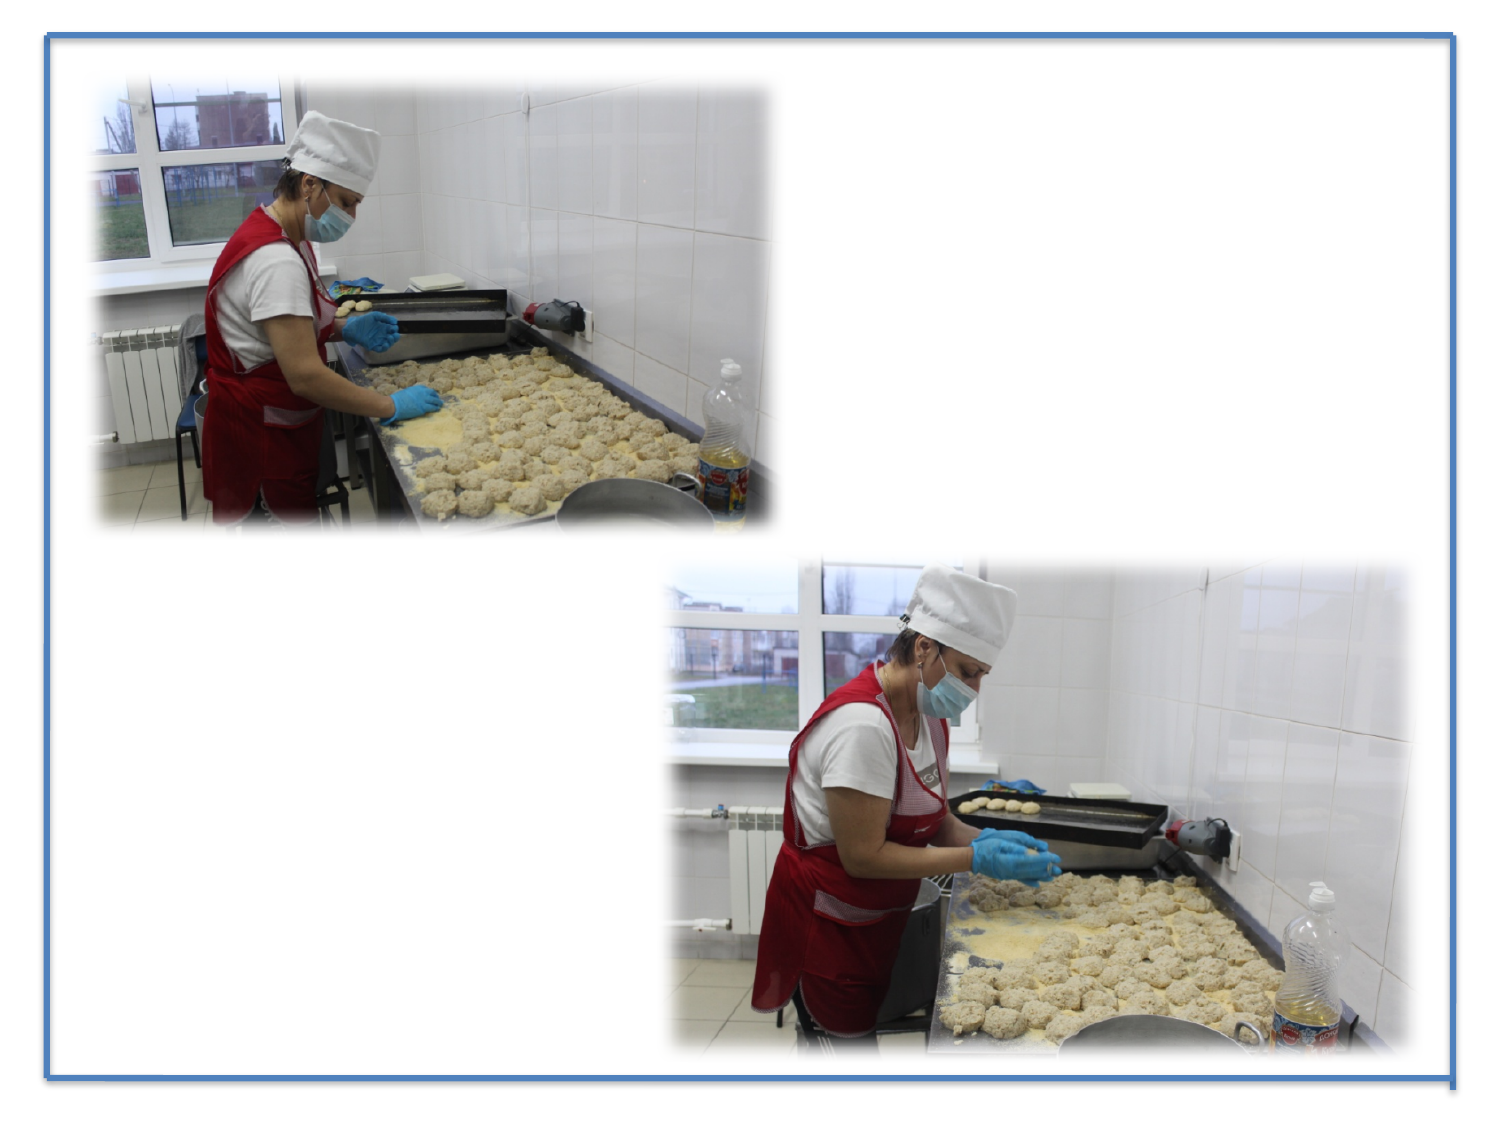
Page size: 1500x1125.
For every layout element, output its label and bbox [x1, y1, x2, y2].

picture [655, 550, 1424, 1063]
text_box [46, 34, 1454, 1091]
picture [81, 70, 786, 540]
